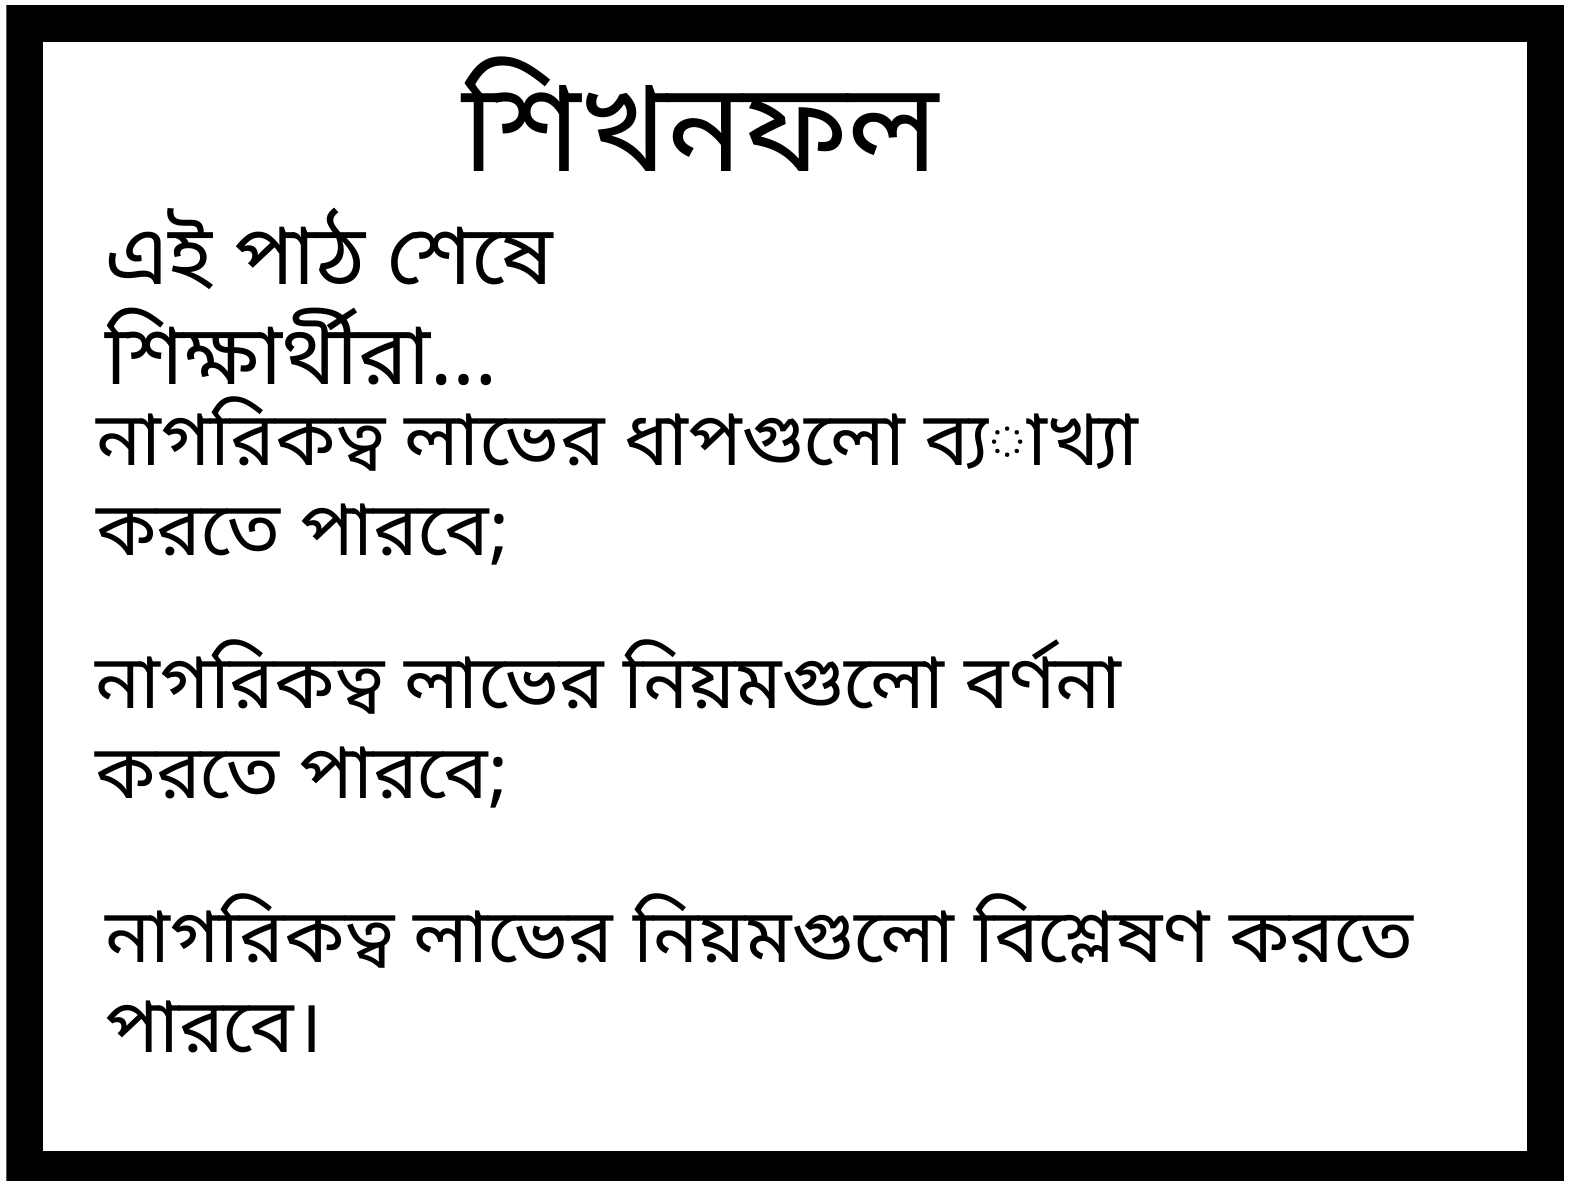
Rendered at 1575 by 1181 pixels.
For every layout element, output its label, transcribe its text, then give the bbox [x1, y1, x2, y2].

text_box নাগরিকত্ব লাভের নিয়মগুলো বিশ্লেষণ করতে পারবে। [90, 918, 1574, 1036]
text_box নাগরিকত্ব লাভের নিয়মগুলো বর্ণনা করতে পারবে; [80, 665, 1262, 782]
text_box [91, 252, 974, 351]
text_box নাগরিকত্ব লাভের ধাপগুলো ব্যাখ্যা করতে পারবে; [81, 426, 1284, 535]
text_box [259, 49, 1143, 171]
